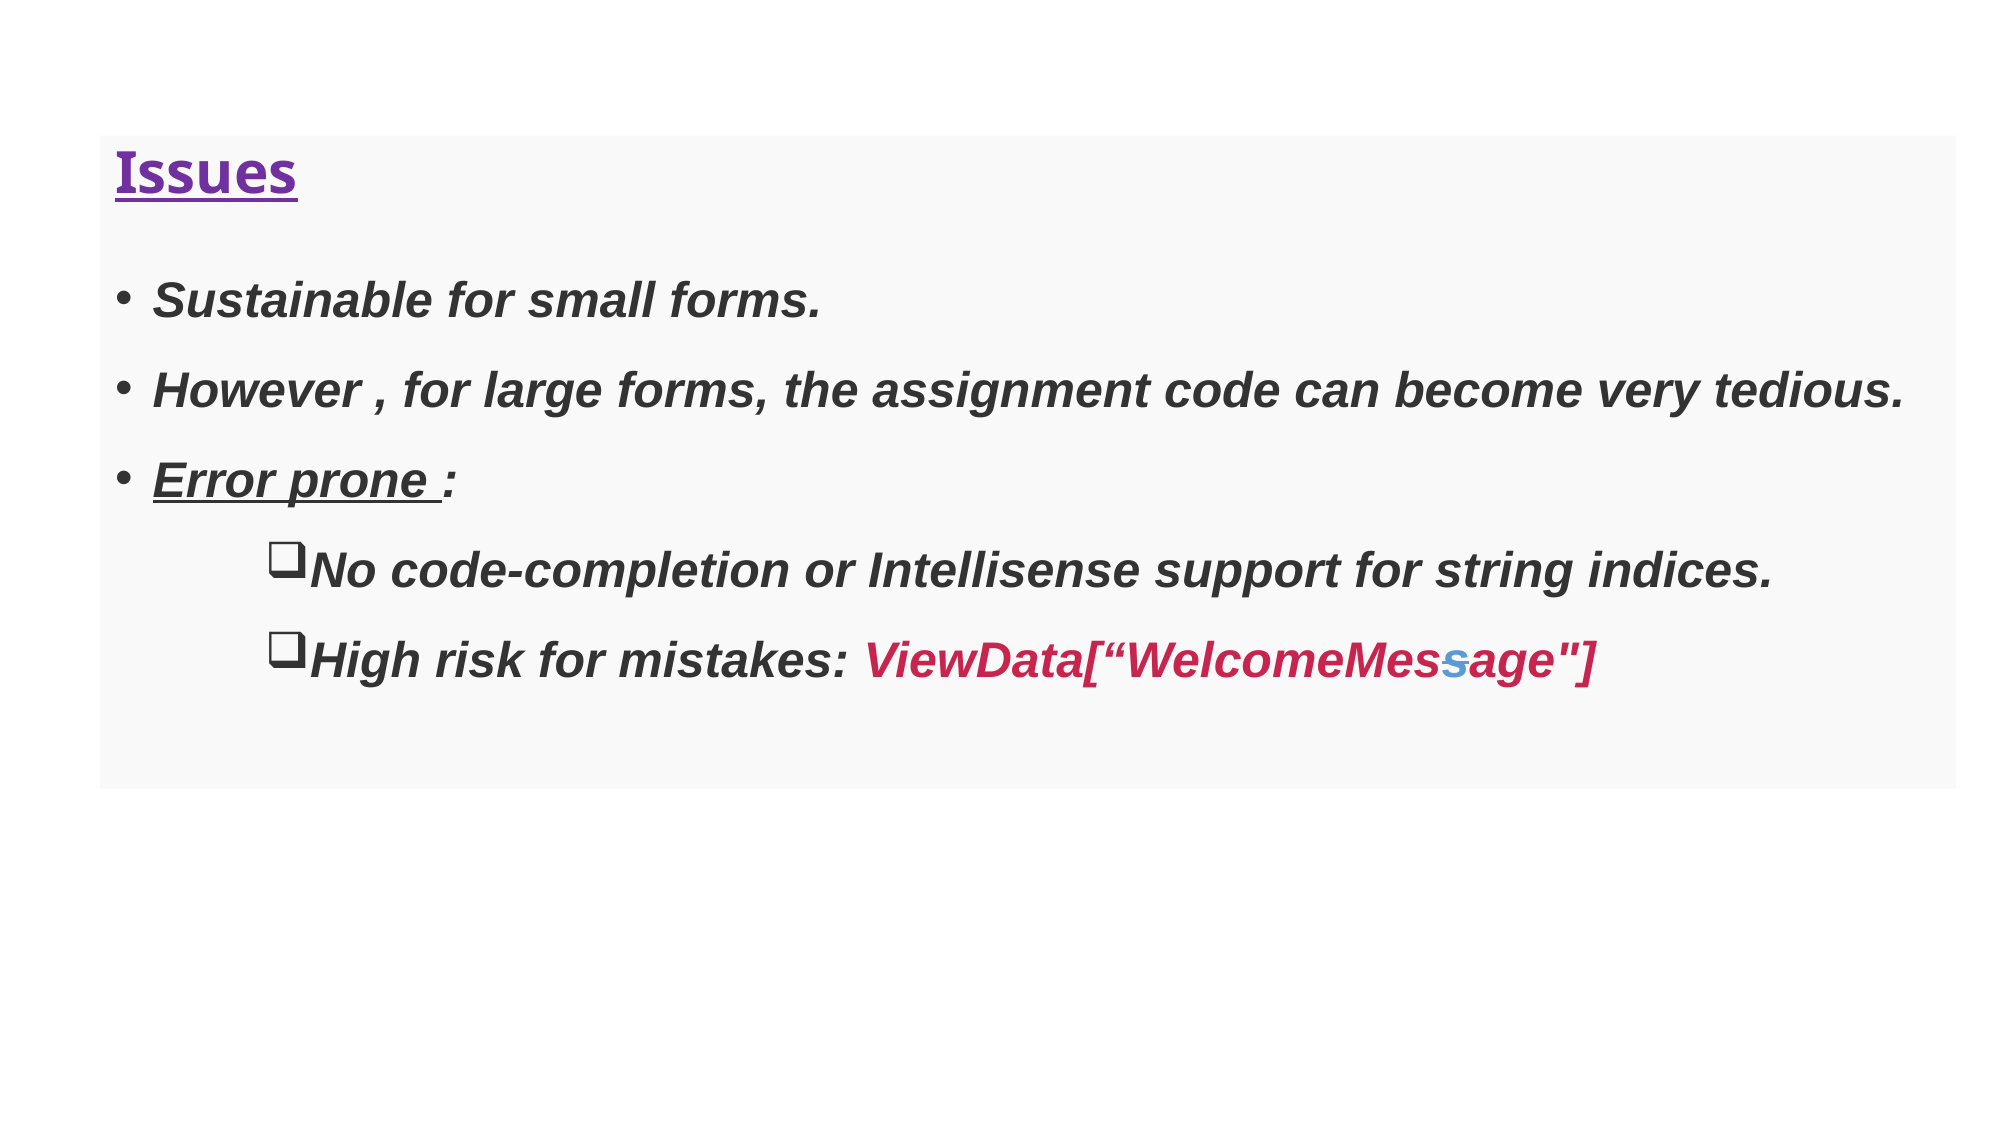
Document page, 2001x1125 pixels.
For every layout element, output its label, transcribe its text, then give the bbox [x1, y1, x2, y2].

list Sustainable for small forms. However , for large forms, the assignment code can become very tedious. Error prone : No code-completion or Intellisense support for string indices. High risk for mistakes: ViewData[“WelcomeMessage"] [100, 135, 1957, 789]
title Issues [100, 122, 831, 227]
